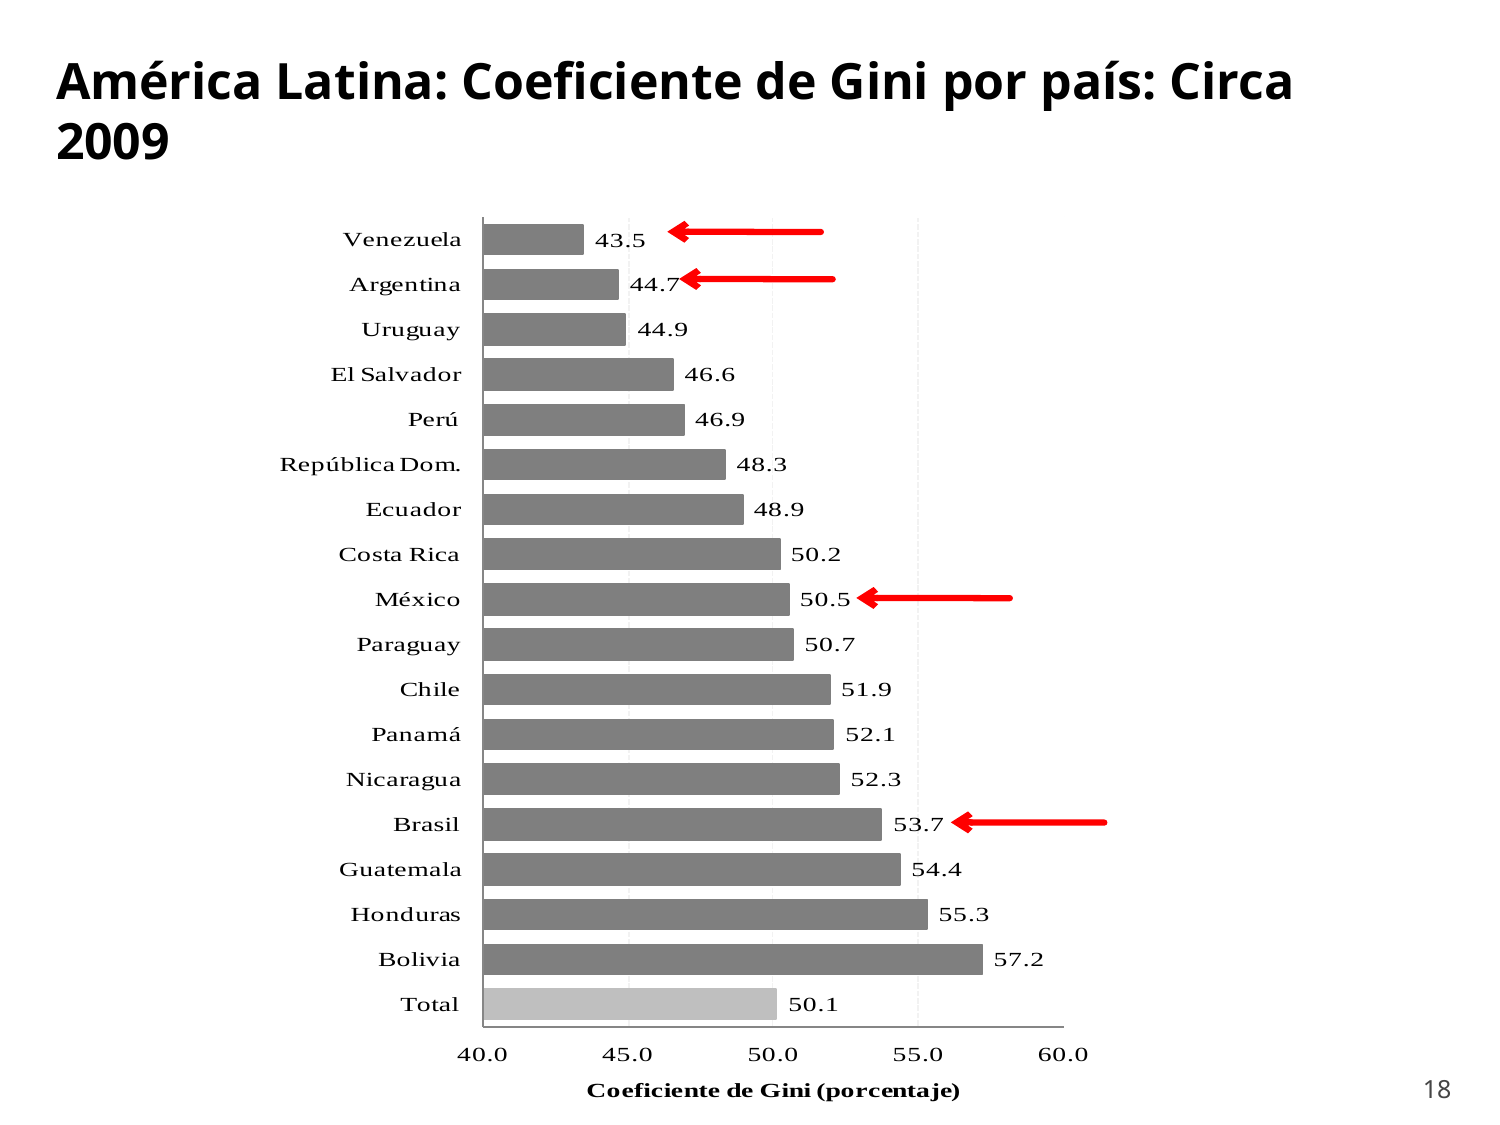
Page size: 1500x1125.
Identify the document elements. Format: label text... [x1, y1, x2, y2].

text_box América Latina: Coeficiente de Gini por país: Circa 2009 [41, 42, 1400, 178]
slide_number 18 [1345, 1062, 1467, 1108]
picture [253, 196, 1117, 1125]
